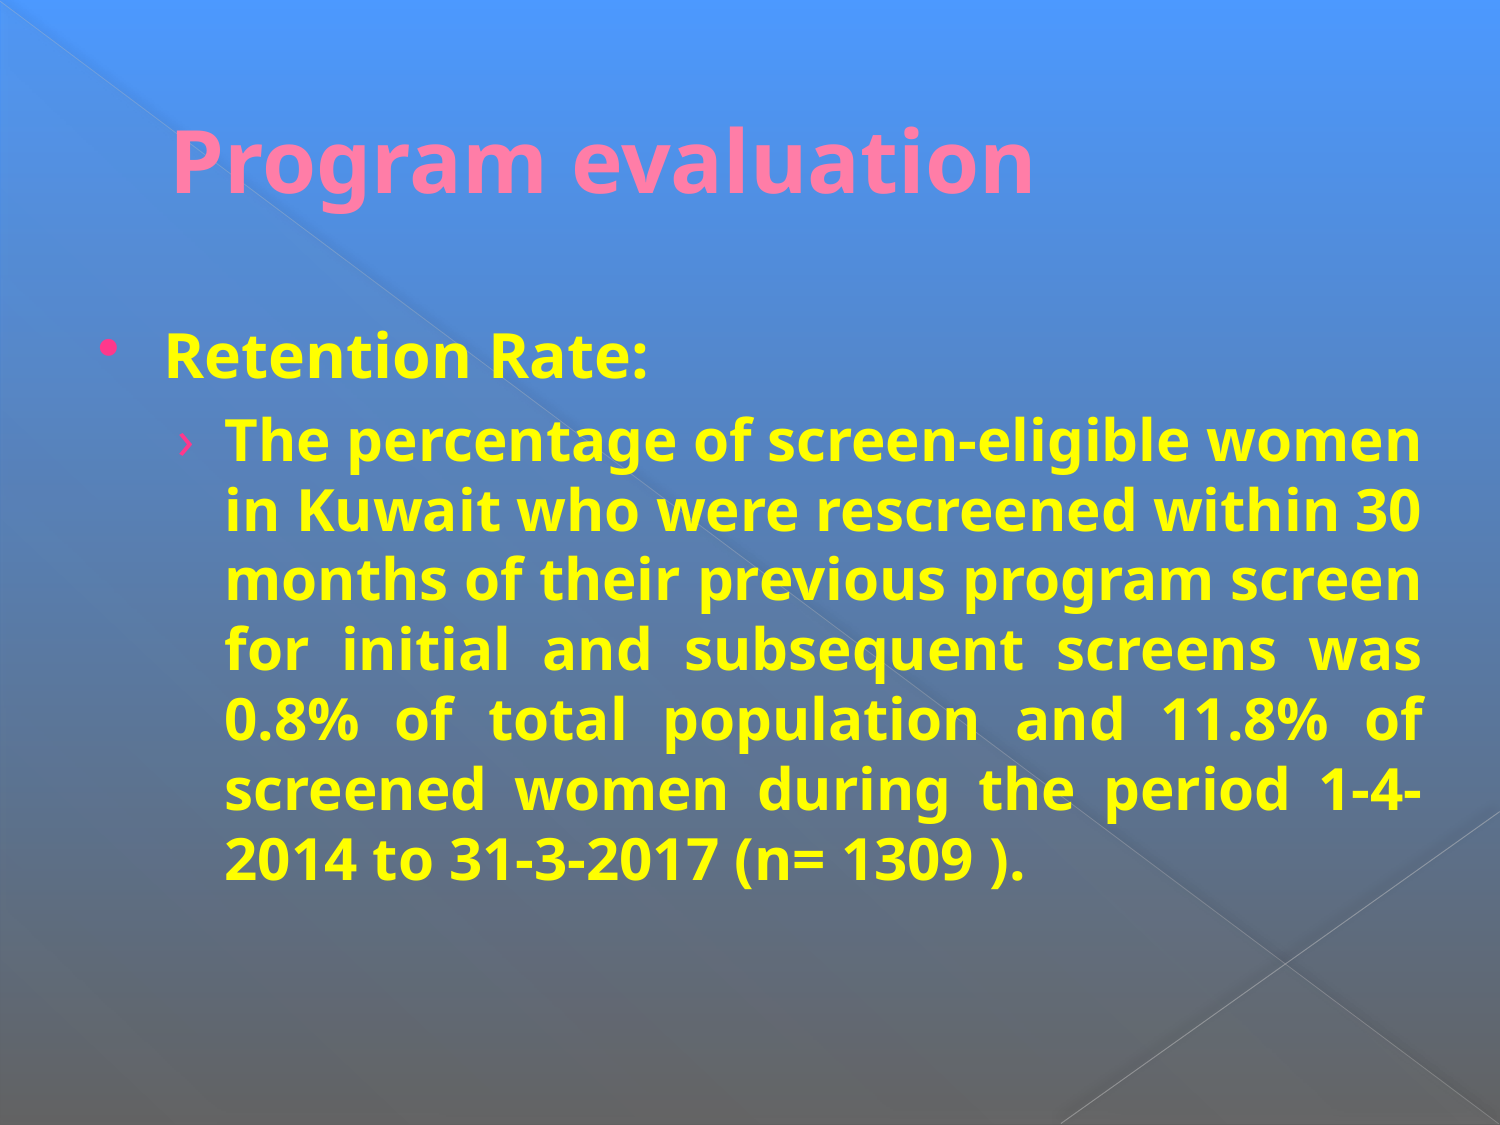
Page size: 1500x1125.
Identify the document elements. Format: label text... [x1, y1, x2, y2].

title Program evaluation [75, 43, 1425, 274]
list Retention Rate: The percentage of screen-eligible women in Kuwait who were rescreened within 30 months of their previous program screen for initial and subsequent screens was 0.8% of total population and 11.8% of screened women during the period 1-4-2014 to 31-3-2017 (n= 1309 ). [75, 308, 1438, 1059]
